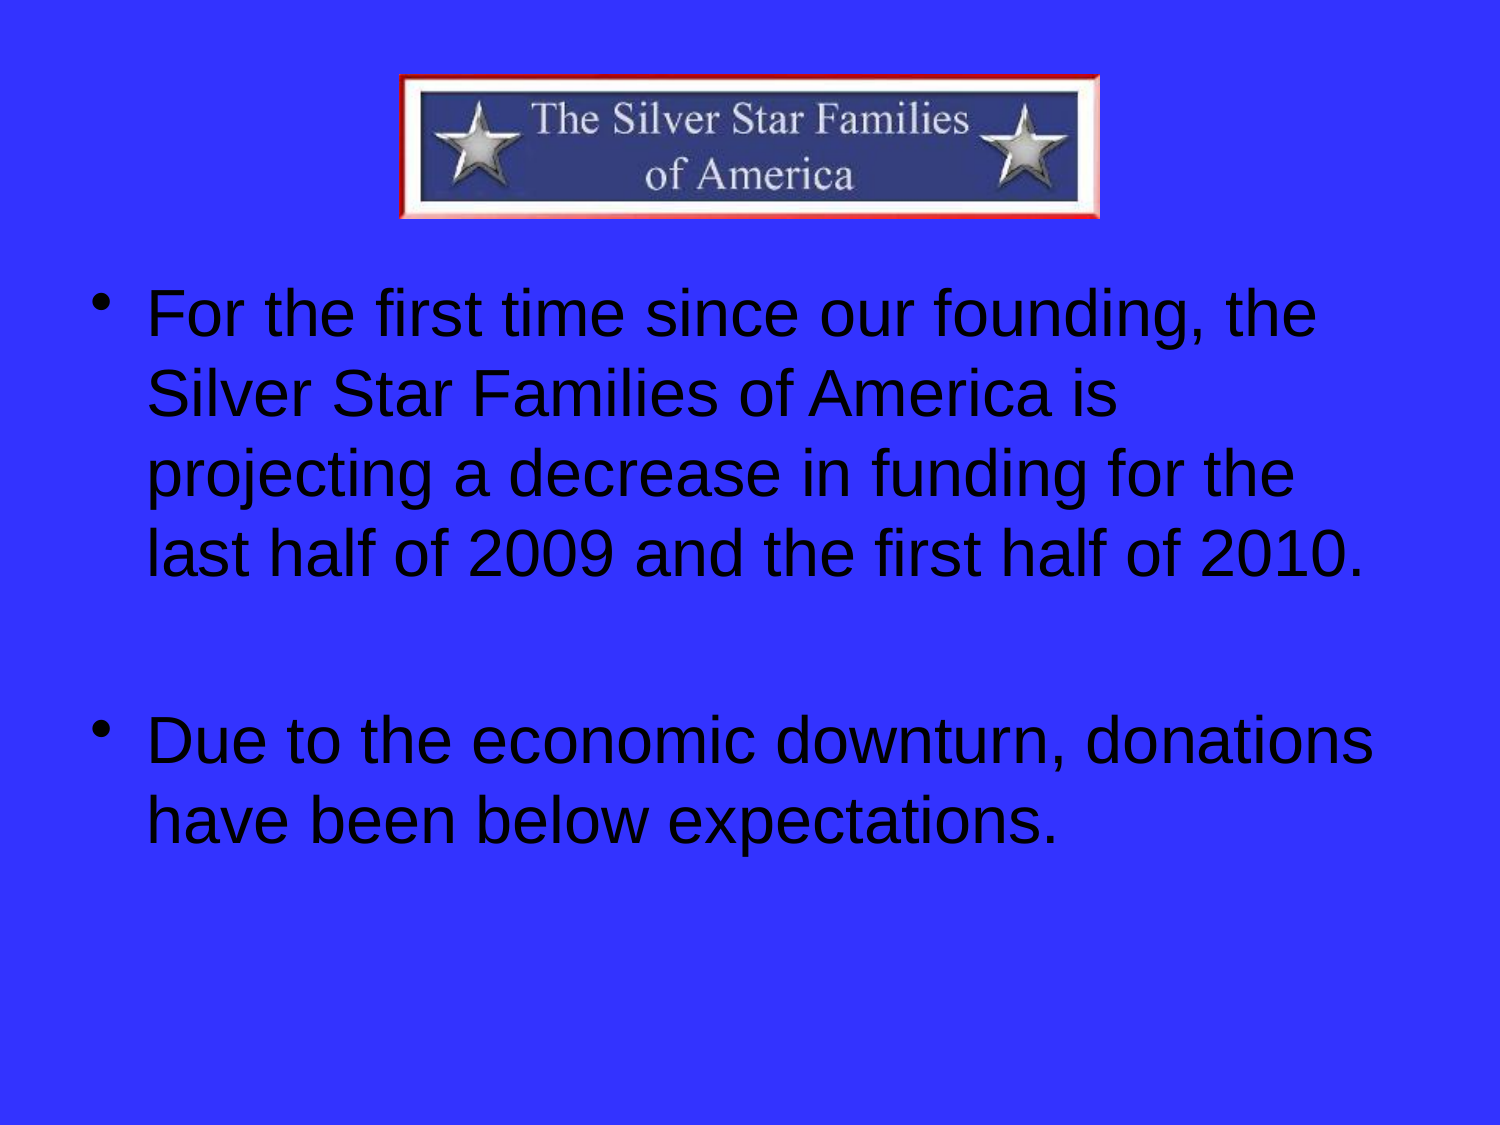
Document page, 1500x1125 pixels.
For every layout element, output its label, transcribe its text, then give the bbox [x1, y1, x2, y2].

list For the first time since our founding, the Silver Star Families of America is projecting a decrease in funding for the last half of 2009 and the first half of 2010. Due to the economic downturn, donations have been below expectations. [74, 262, 1426, 1006]
picture [399, 74, 1101, 219]
